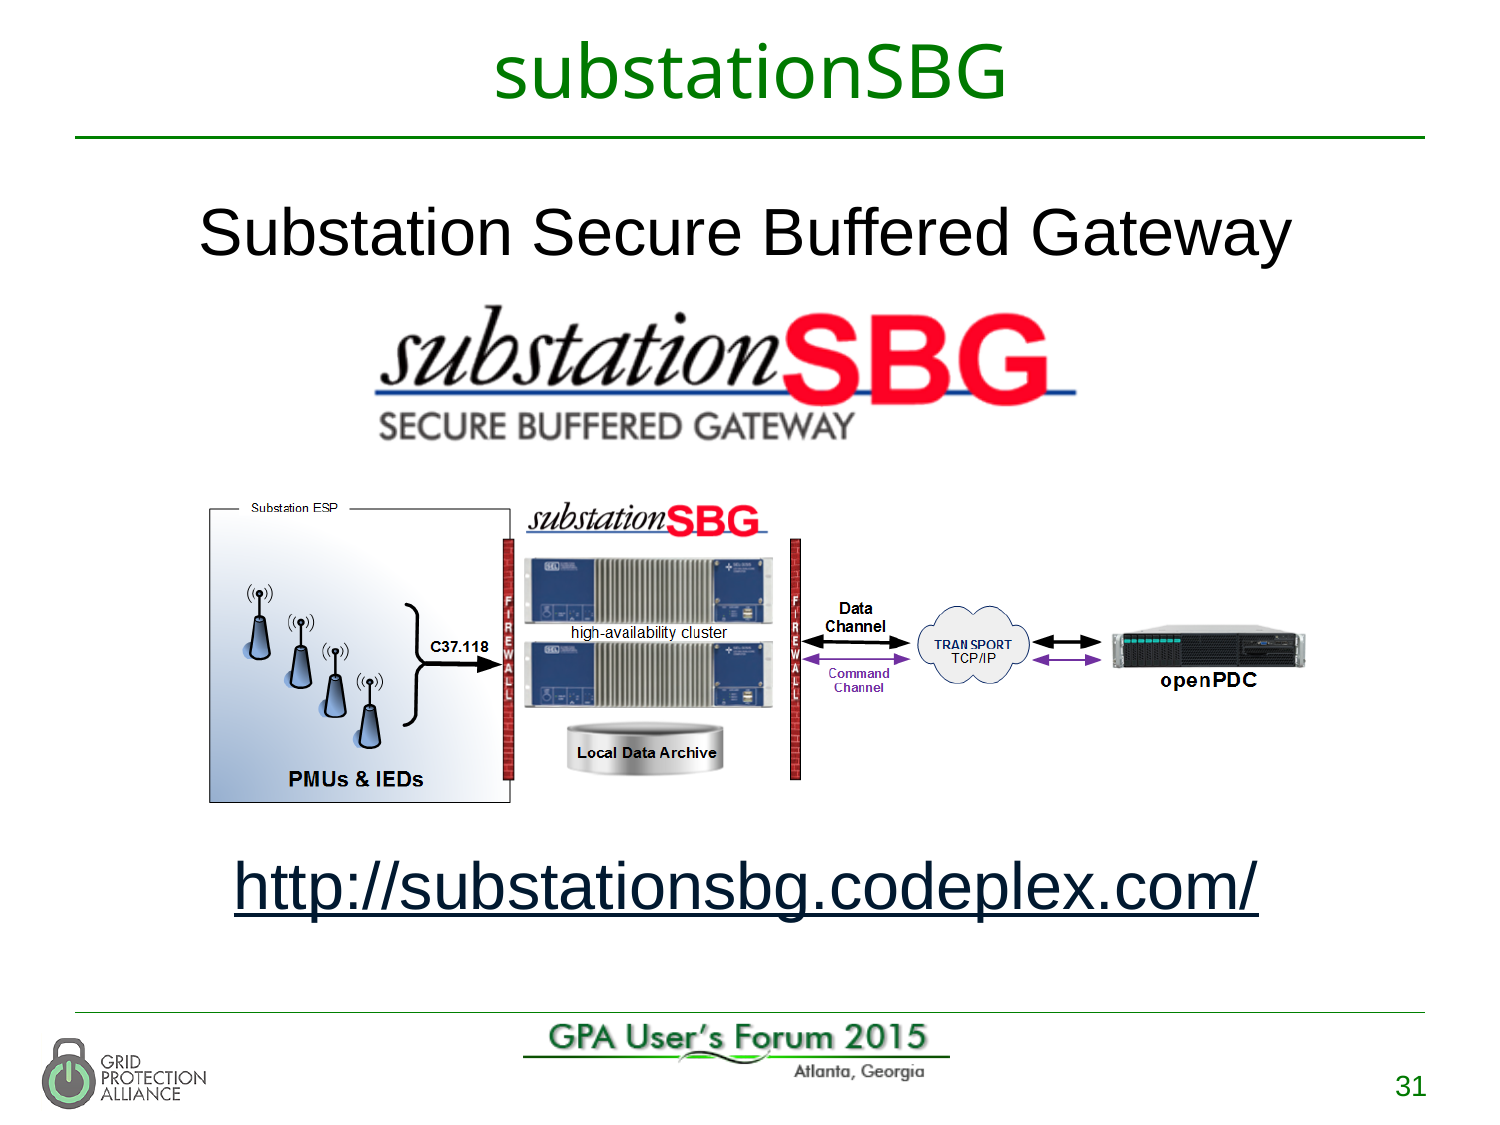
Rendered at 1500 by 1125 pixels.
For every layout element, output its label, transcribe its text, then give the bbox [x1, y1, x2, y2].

list Substation Secure Buffered Gateway http://substationsbg.codeplex.com/ [71, 181, 1422, 981]
picture [523, 1005, 950, 1086]
picture [41, 1033, 207, 1111]
title substationSBG [76, 0, 1427, 138]
picture [187, 281, 1337, 856]
